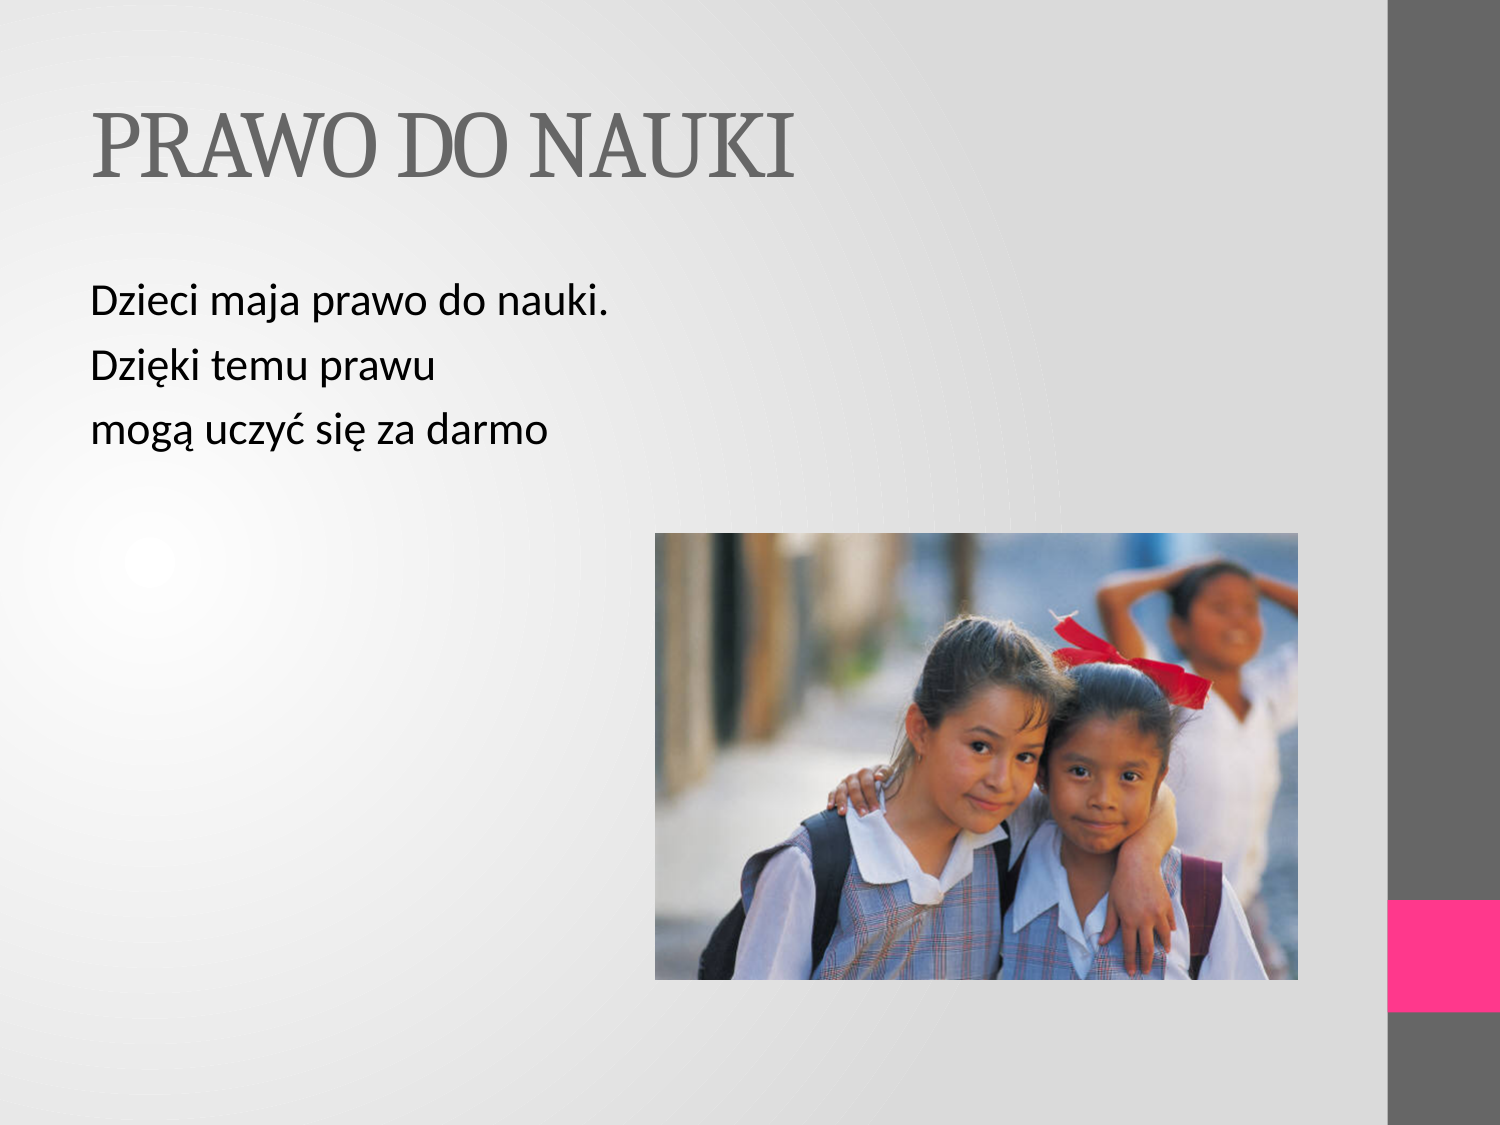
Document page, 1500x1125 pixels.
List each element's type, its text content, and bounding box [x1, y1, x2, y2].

title PRAWO DO NAUKI [75, 45, 1325, 233]
picture [654, 532, 1298, 980]
list Dzieci maja prawo do nauki. Dzięki temu prawu mogą uczyć się za darmo [75, 262, 1325, 1050]
